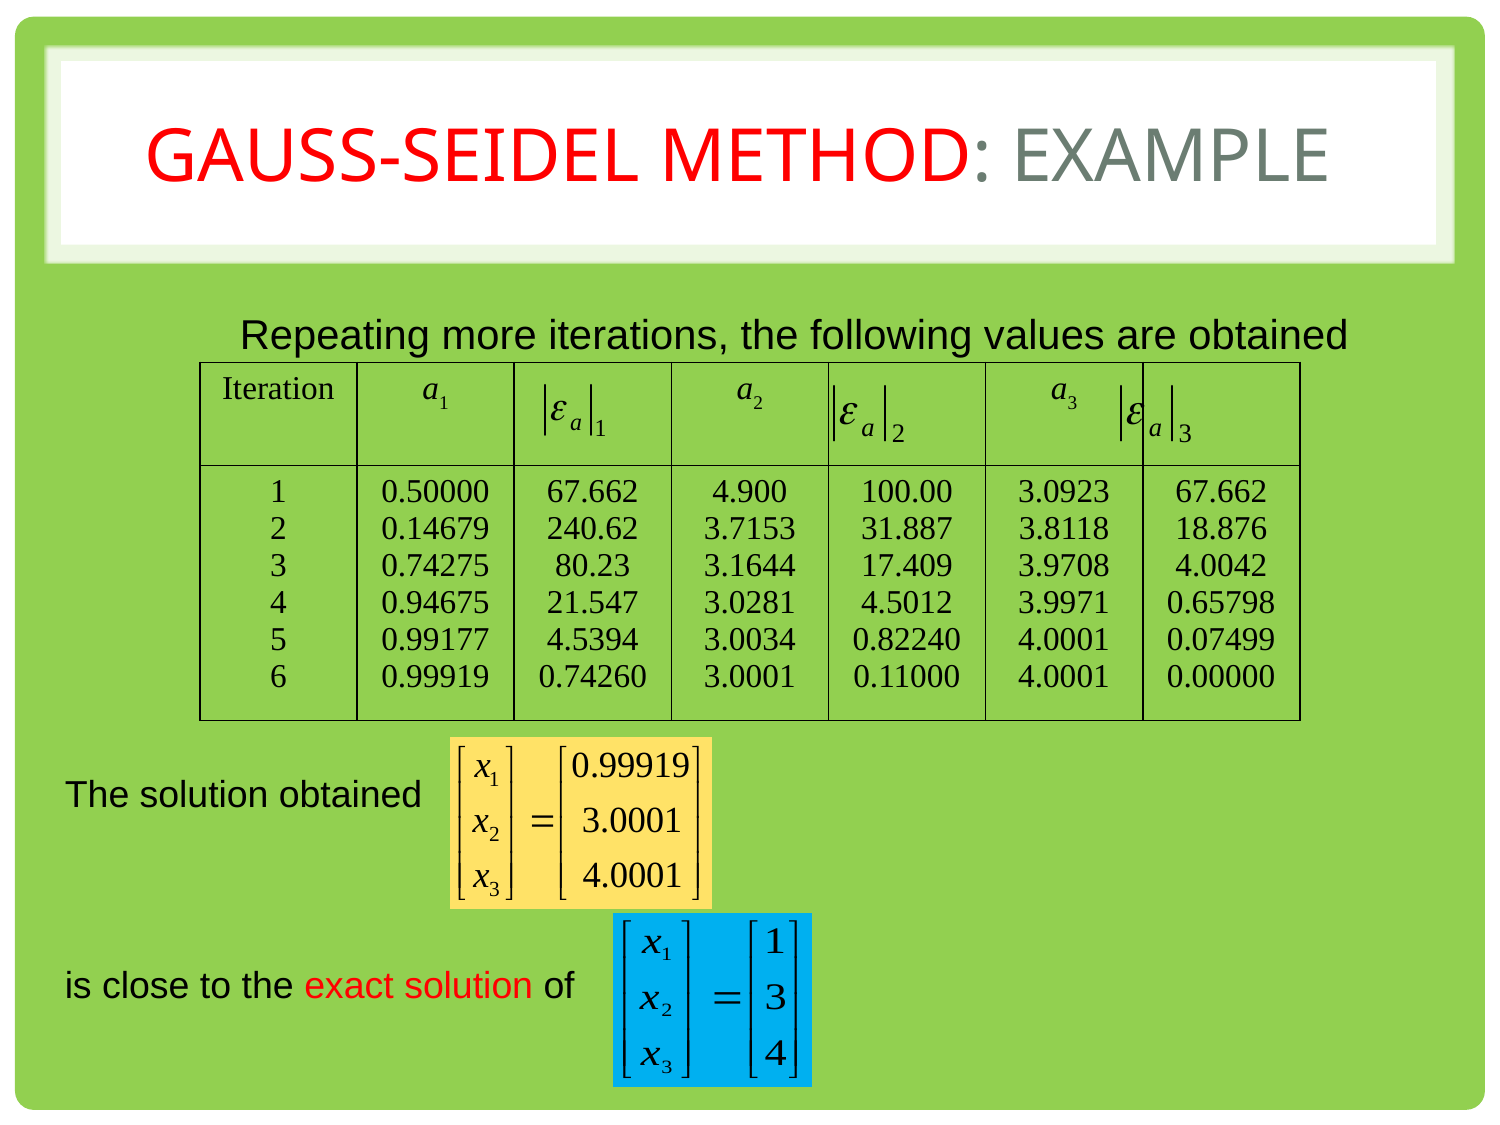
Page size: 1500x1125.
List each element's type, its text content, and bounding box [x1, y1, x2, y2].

table_cell 67.662 18.876 4.0042 0.65798 0.07499 0.00000 [1144, 504, 1299, 720]
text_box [612, 912, 813, 1088]
table_header [829, 363, 985, 465]
table_cell 100.00 31.887 17.409 4.5012 0.82240 0.11000 [829, 504, 985, 720]
table_header a3 [986, 363, 1142, 465]
table_cell 67.662 240.62 80.23 21.547 4.5394 0.74260 [515, 504, 671, 720]
table_cell 0.50000 0.14679 0.74275 0.94675 0.99177 0.99919 [358, 466, 513, 503]
text_box Repeating more iterations, the following values are obtained [225, 299, 1400, 365]
table_cell 4.900 3.7153 3.1644 3.0281 3.0034 3.0001 [672, 466, 828, 503]
table_cell 67.662 18.876 4.0042 0.65798 0.07499 0.00000 [1144, 466, 1299, 503]
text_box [824, 374, 913, 452]
table_header a1 [358, 363, 513, 465]
table_cell 100.00 31.887 17.409 4.5012 0.82240 0.11000 [829, 466, 985, 503]
title Gauss-Seidel Method: Example [69, 66, 1425, 238]
table_header [515, 363, 671, 465]
table_cell 3.0923 3.8118 3.9708 3.9971 4.0001 4.0001 [986, 466, 1142, 503]
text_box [537, 374, 613, 445]
footer [512, 1042, 988, 1103]
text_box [1112, 374, 1201, 452]
table_cell 1 2 3 4 5 6 [201, 466, 356, 503]
text_box The solution obtained is close to the exact solution of [50, 762, 625, 1014]
table_cell 3.0923 3.8118 3.9708 3.9971 4.0001 4.0001 [986, 504, 1142, 720]
table_cell 4.900 3.7153 3.1644 3.0281 3.0034 3.0001 [672, 504, 828, 720]
table_cell 1 2 3 4 5 6 [201, 504, 356, 720]
table_header [1144, 363, 1299, 465]
table_header a2 [672, 363, 828, 465]
table_cell 0.50000 0.14679 0.74275 0.94675 0.99177 0.99919 [358, 504, 513, 720]
table_header Iteration [201, 363, 356, 465]
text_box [449, 737, 713, 910]
table_cell 67.662 240.62 80.23 21.547 4.5394 0.74260 [515, 466, 671, 503]
